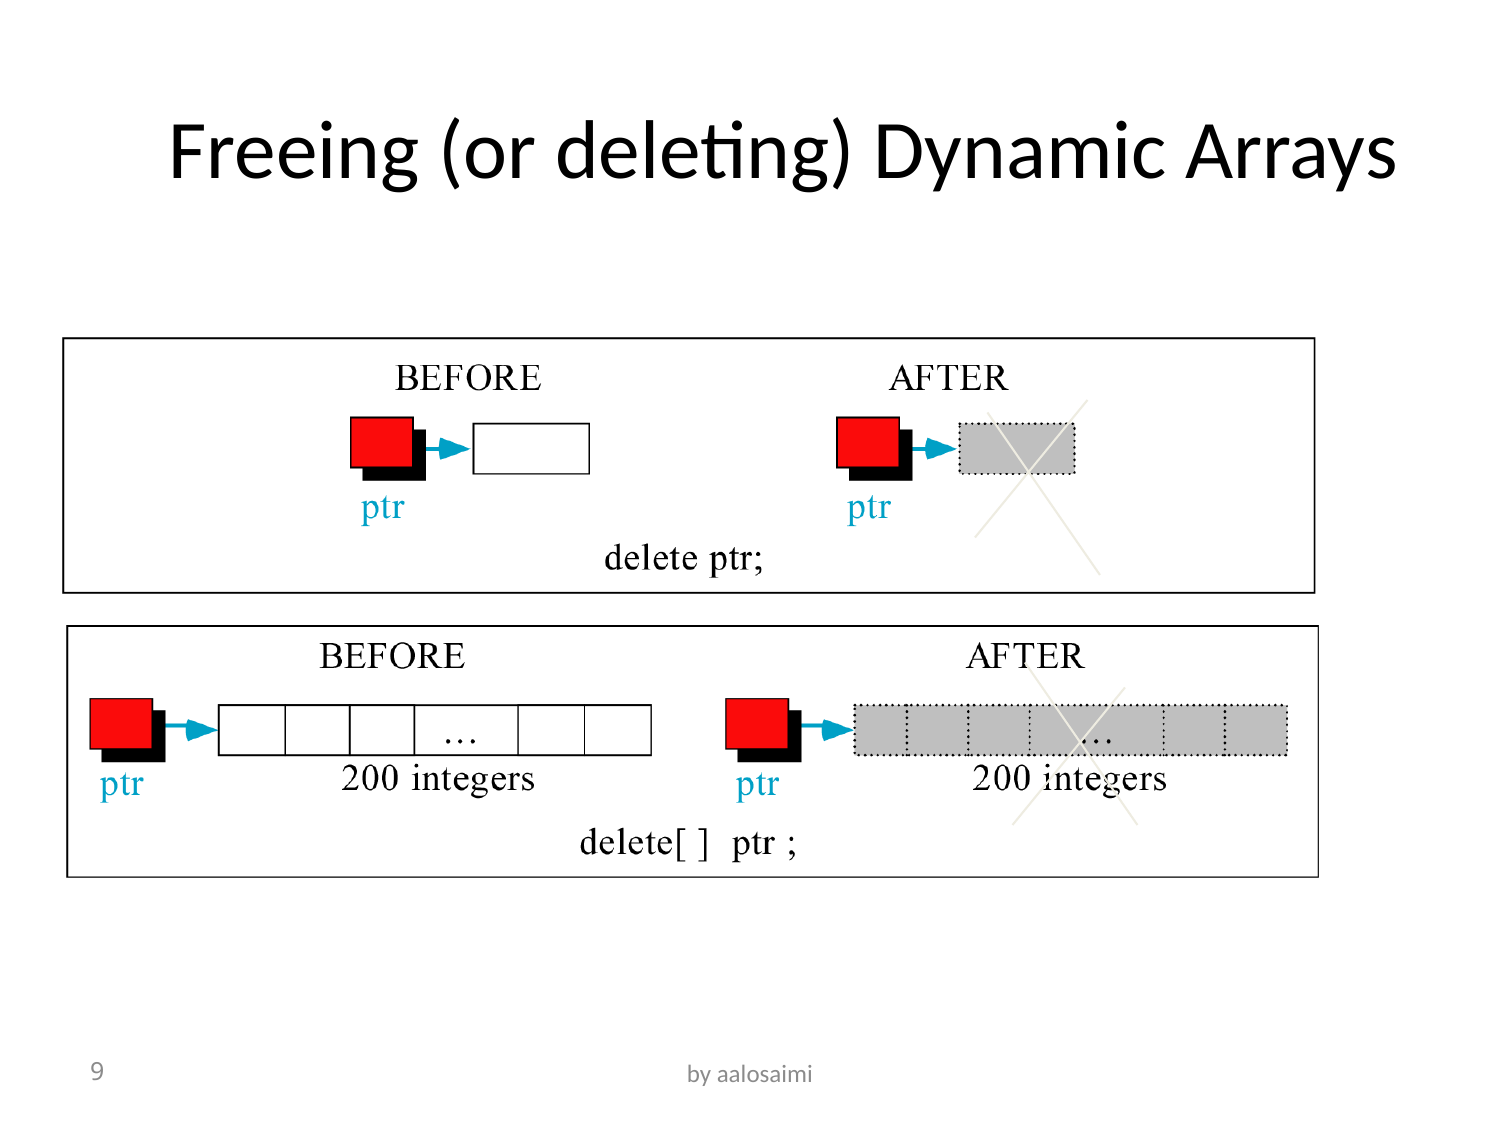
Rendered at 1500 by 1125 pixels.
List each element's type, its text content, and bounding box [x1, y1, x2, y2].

slide_number 9 [75, 1042, 425, 1103]
text_box Freeing (or deleting) Dynamic Arrays [137, 90, 1430, 203]
picture [62, 337, 1320, 879]
footer by aalosaimi [512, 1042, 988, 1103]
